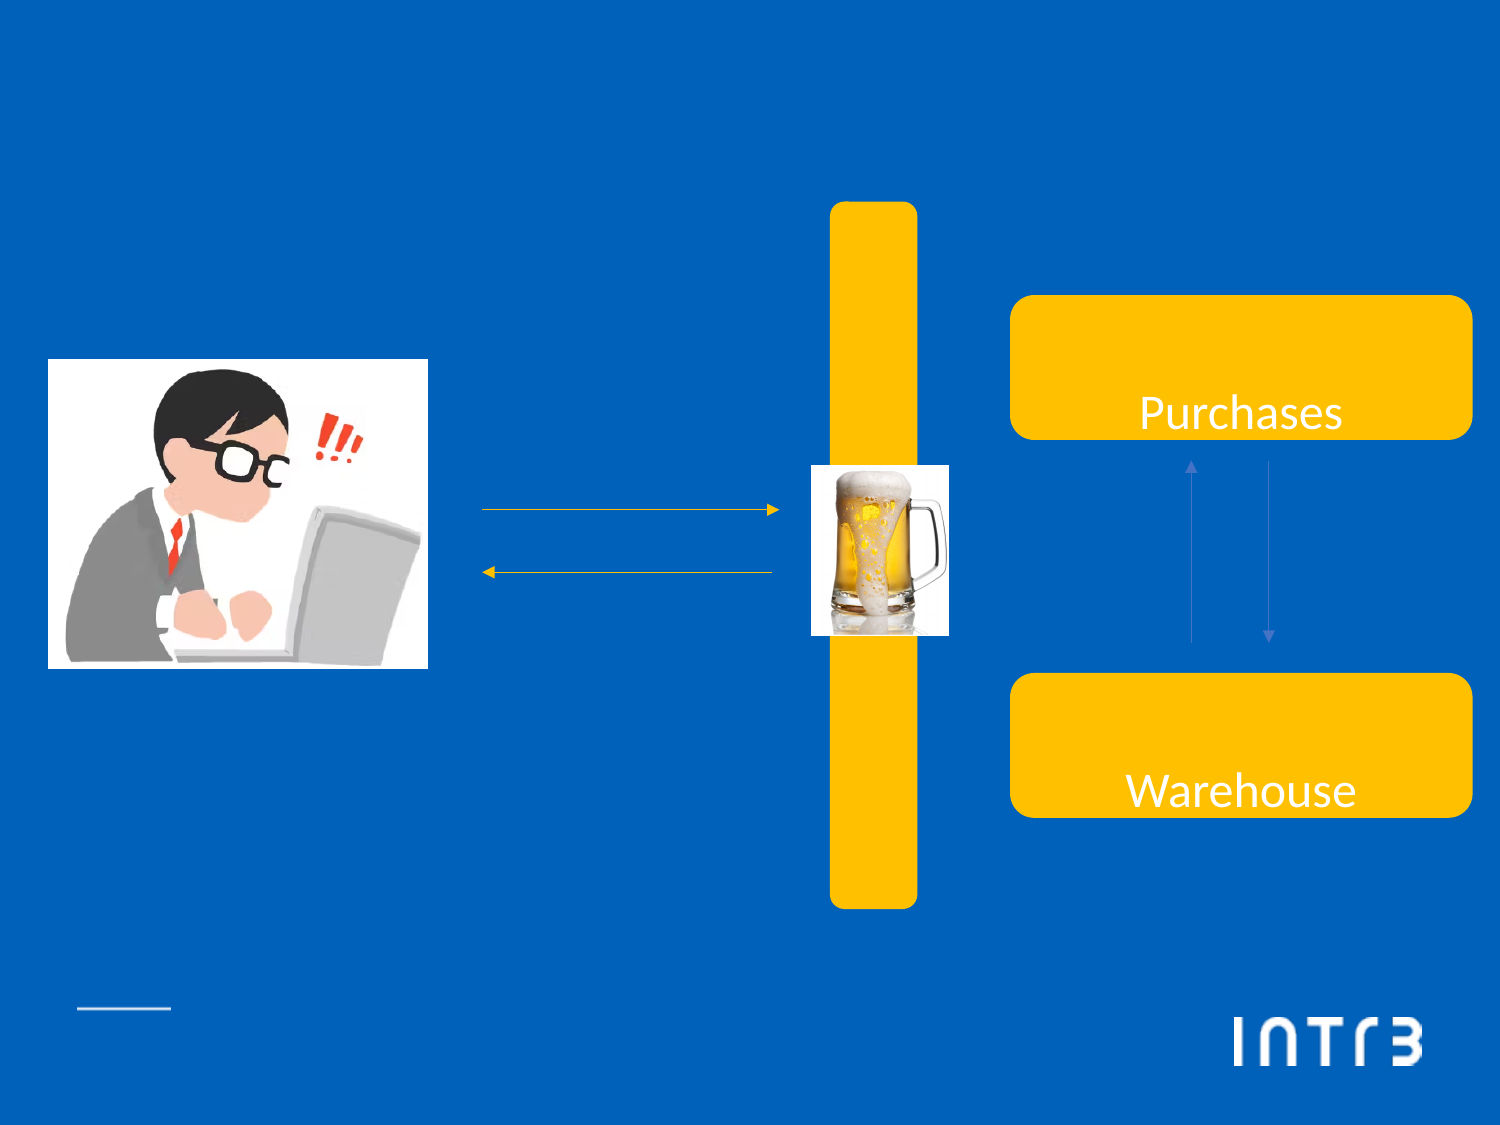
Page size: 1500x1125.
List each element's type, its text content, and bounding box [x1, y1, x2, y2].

text_box Warehouse [1009, 672, 1474, 819]
text_box Purchases [1009, 294, 1474, 441]
text_box [829, 200, 918, 465]
picture [0, 0, 1500, 1125]
text_box [829, 636, 918, 910]
